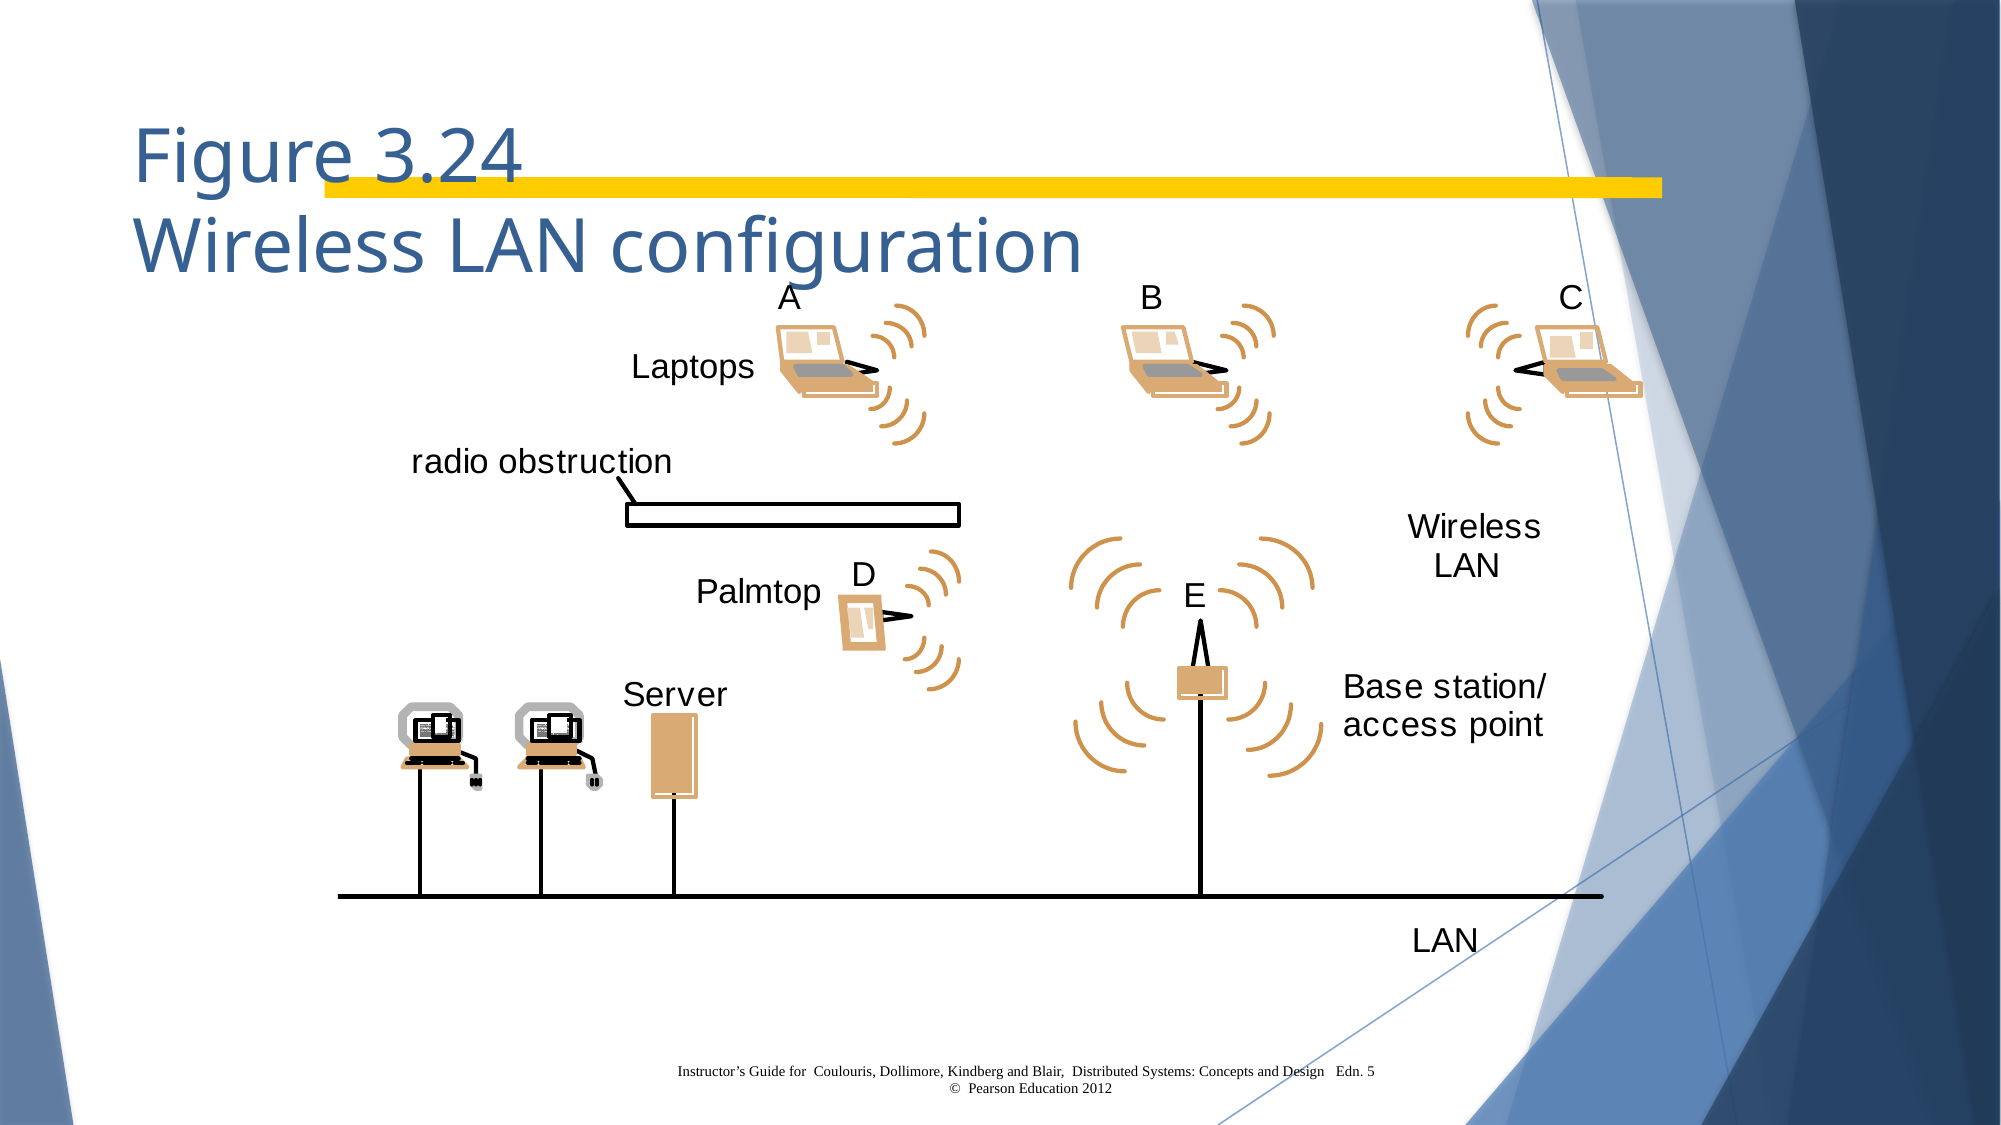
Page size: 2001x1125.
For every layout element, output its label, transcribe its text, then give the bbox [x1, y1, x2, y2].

title Figure 3.24 Wireless LAN configuration [111, 99, 1522, 317]
text_box Instructor’s Guide for Coulouris, Dollimore, Kindberg and Blair, Distributed Systems: Concepts and Design Edn. 5 © Pearson Education 2012 [575, 1045, 1488, 1097]
picture [337, 270, 1654, 962]
